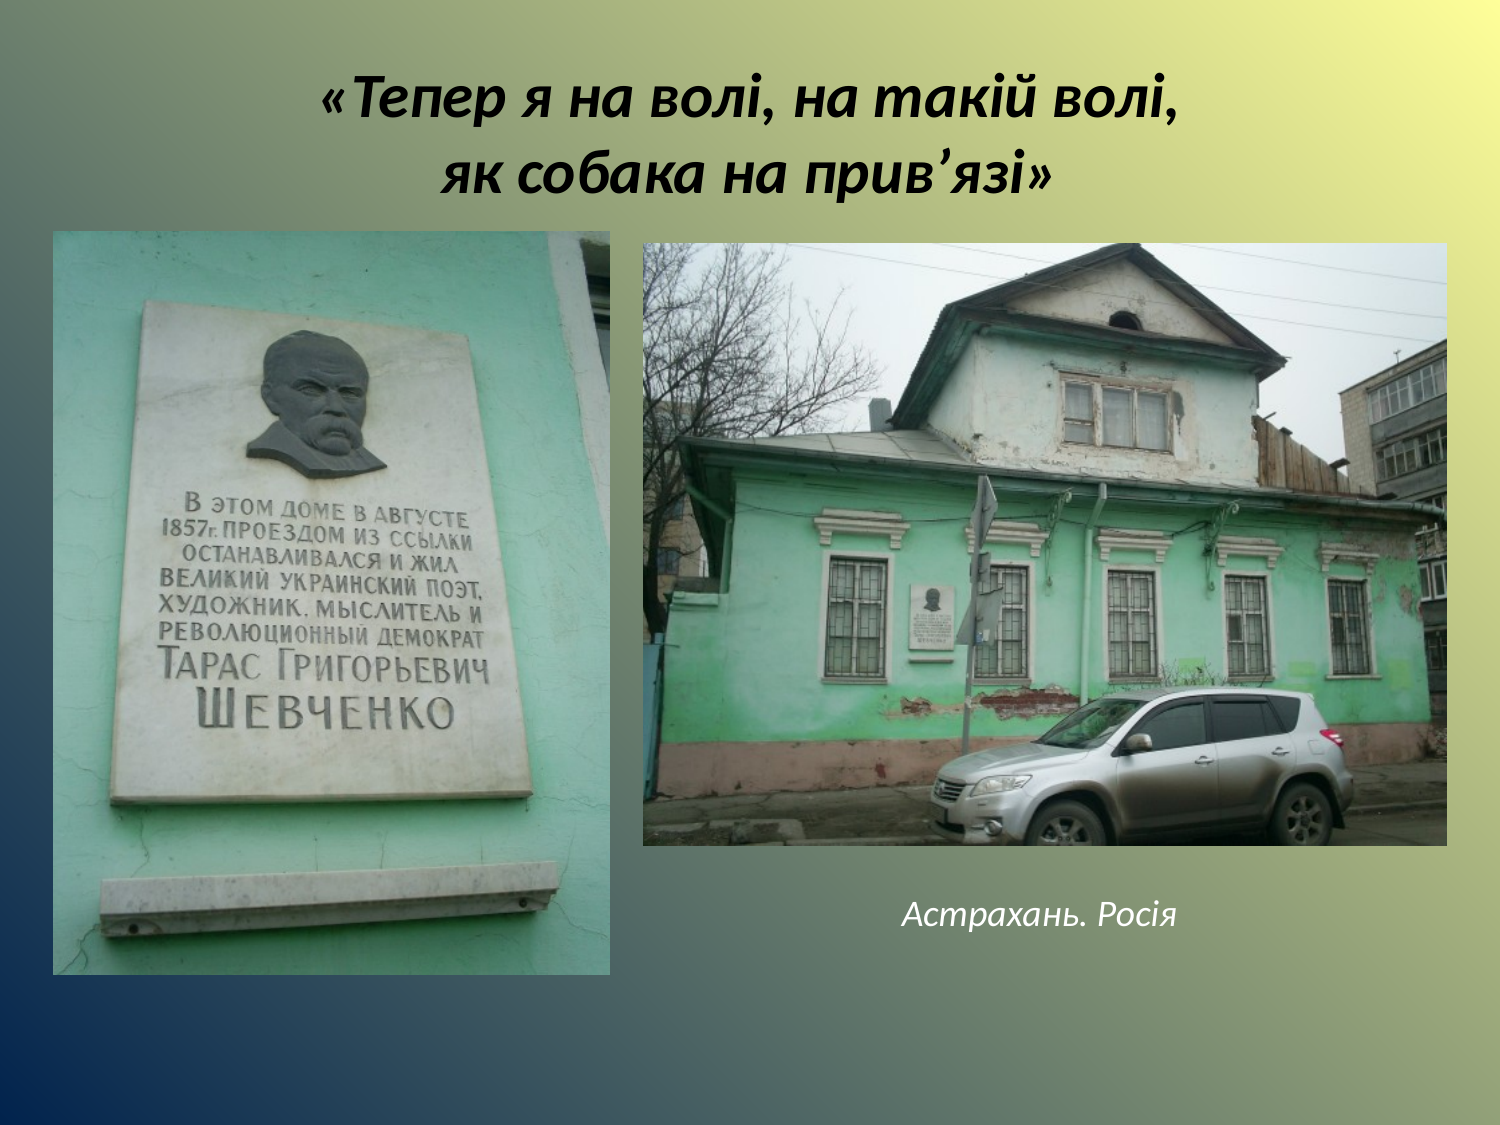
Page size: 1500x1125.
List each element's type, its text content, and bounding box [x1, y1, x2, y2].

text_box Астрахань. Росія [643, 881, 1436, 942]
picture [643, 243, 1448, 847]
title «Тепер я на волі, на такій волі, як собака на прив’язі» [75, 45, 1425, 291]
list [52, 231, 611, 975]
